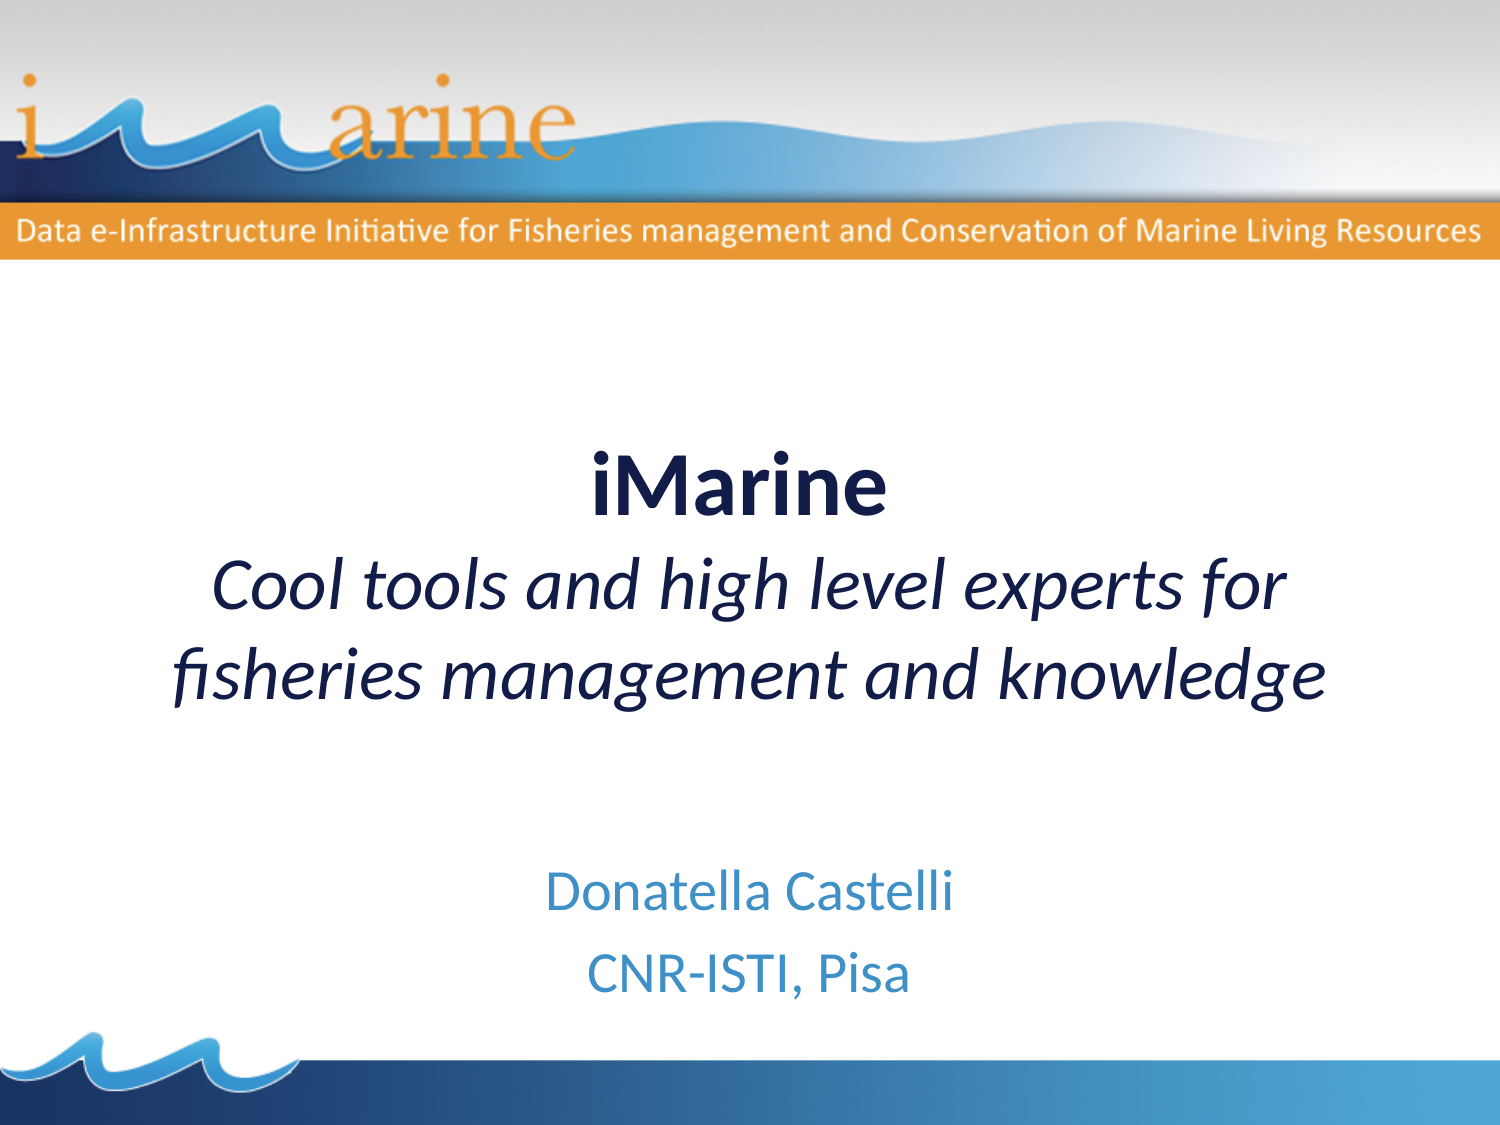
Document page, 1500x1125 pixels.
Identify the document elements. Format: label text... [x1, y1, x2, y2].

title iMarine Cool tools and high level experts for fisheries management and knowledge [112, 469, 1388, 669]
subtitle Donatella Castelli CNR-ISTI, Pisa [225, 844, 1275, 1083]
picture [0, 0, 1500, 1125]
